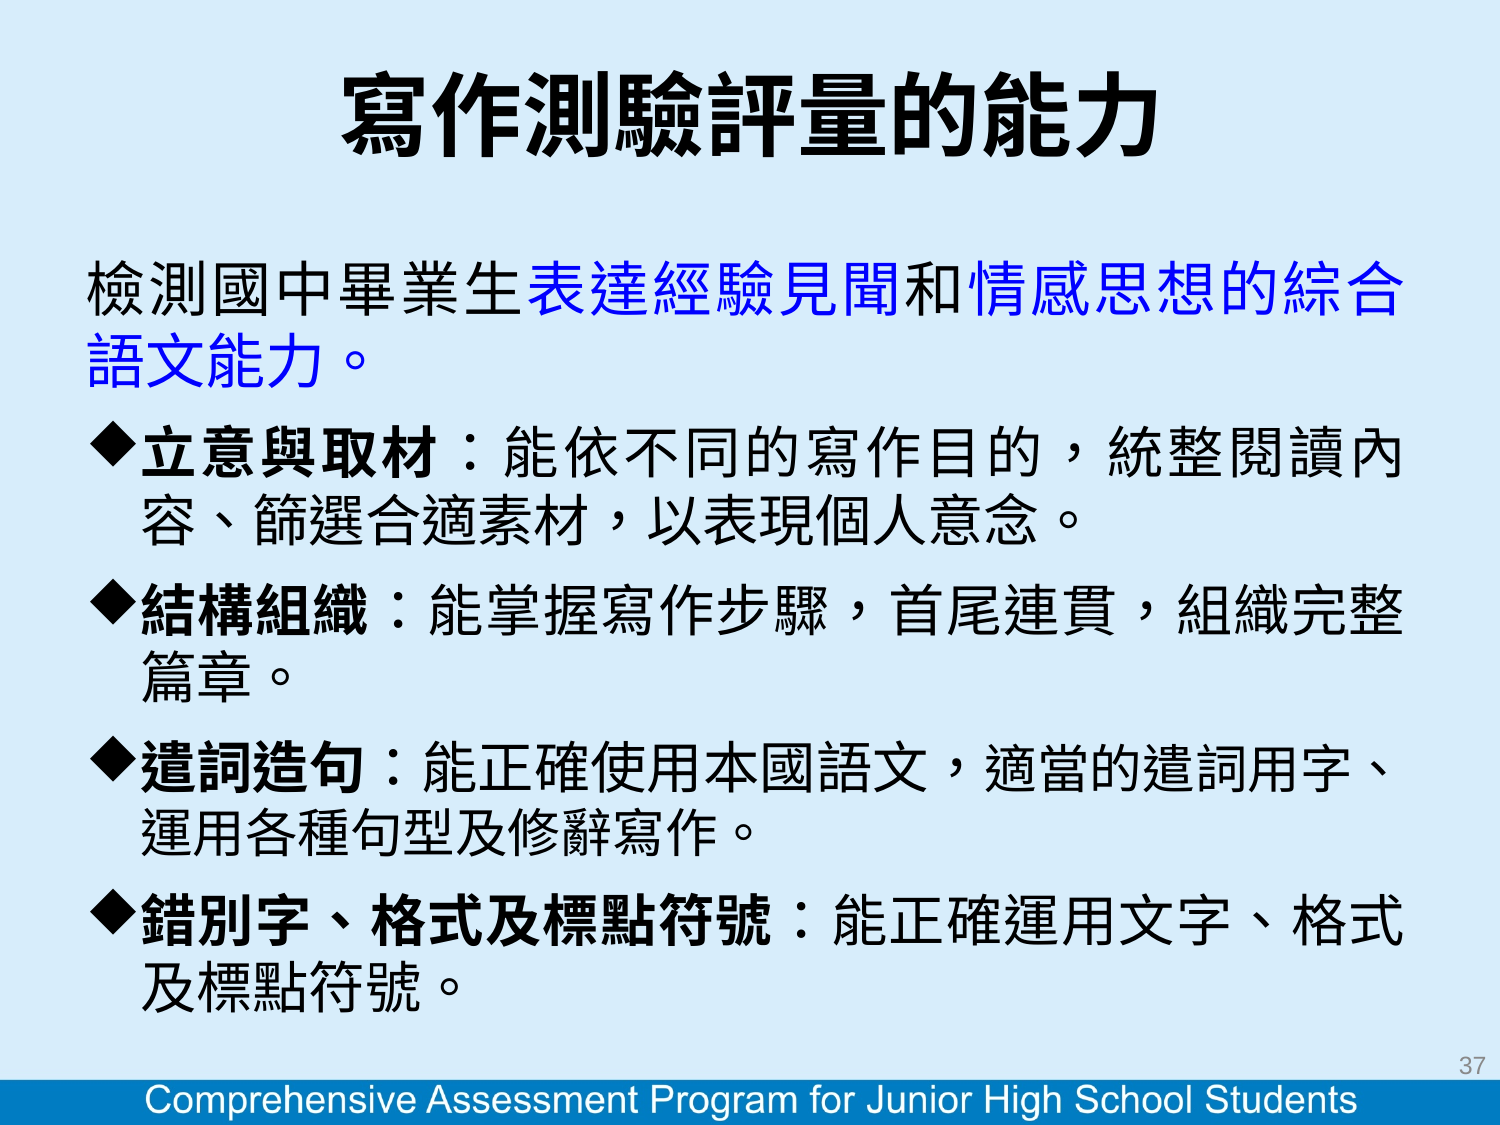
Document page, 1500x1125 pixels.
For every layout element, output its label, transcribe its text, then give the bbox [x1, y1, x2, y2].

picture [0, 0, 1500, 1125]
title 寫作測驗評量的能力 [76, 18, 1427, 207]
slide_number 37 [1151, 1034, 1500, 1094]
list 檢測國中畢業生表達經驗見聞和情感思想的綜合語文能力。 立意與取材：能依不同的寫作目的，統整閱讀內容、篩選合適素材，以表現個人意念。 結構組織：能掌握寫作步驟，首尾連貫，組織完整篇章。 遣詞造句：能正確使用本國語文，適當的遣詞用字、運用各種句型及修辭寫作。 錯別字、格式及標點符號：能正確運用文字、格式及標點符號。 [70, 243, 1421, 1036]
